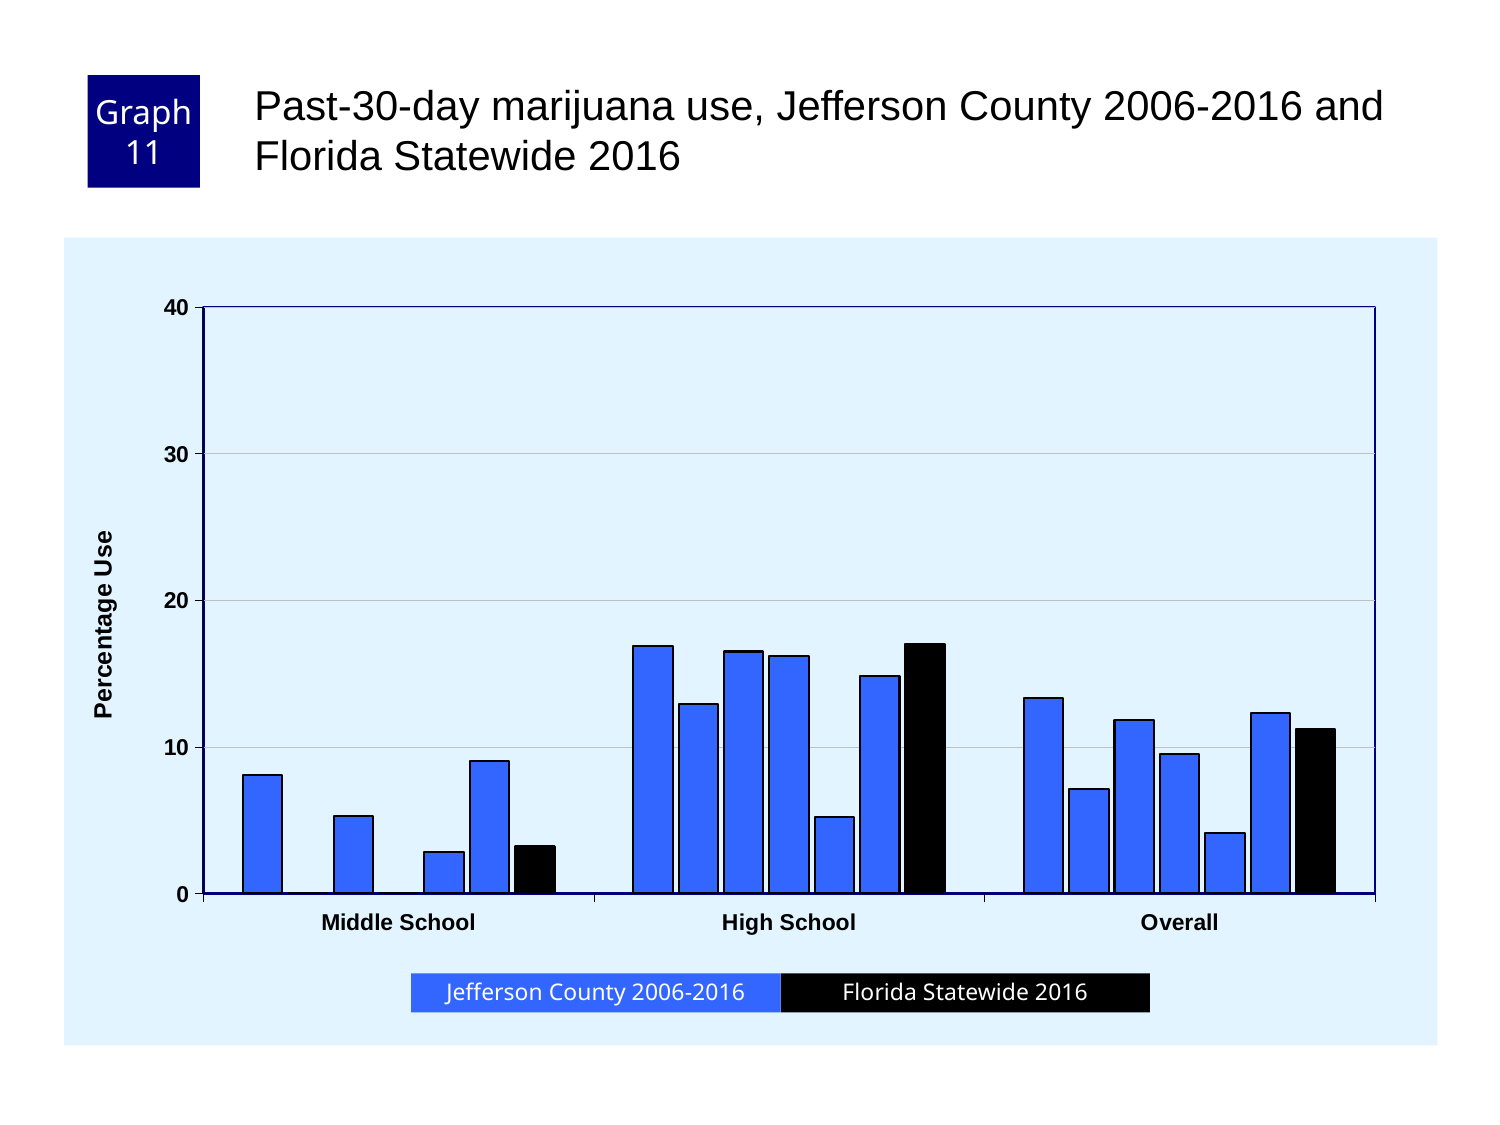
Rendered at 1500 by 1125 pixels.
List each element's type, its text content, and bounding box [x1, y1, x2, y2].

text_box Graph 11 [87, 75, 200, 188]
text_box Past-30-day marijuana use, Jefferson County 2006-2016 and Florida Statewide 2016 [249, 75, 1438, 200]
chart [63, 237, 1438, 1046]
